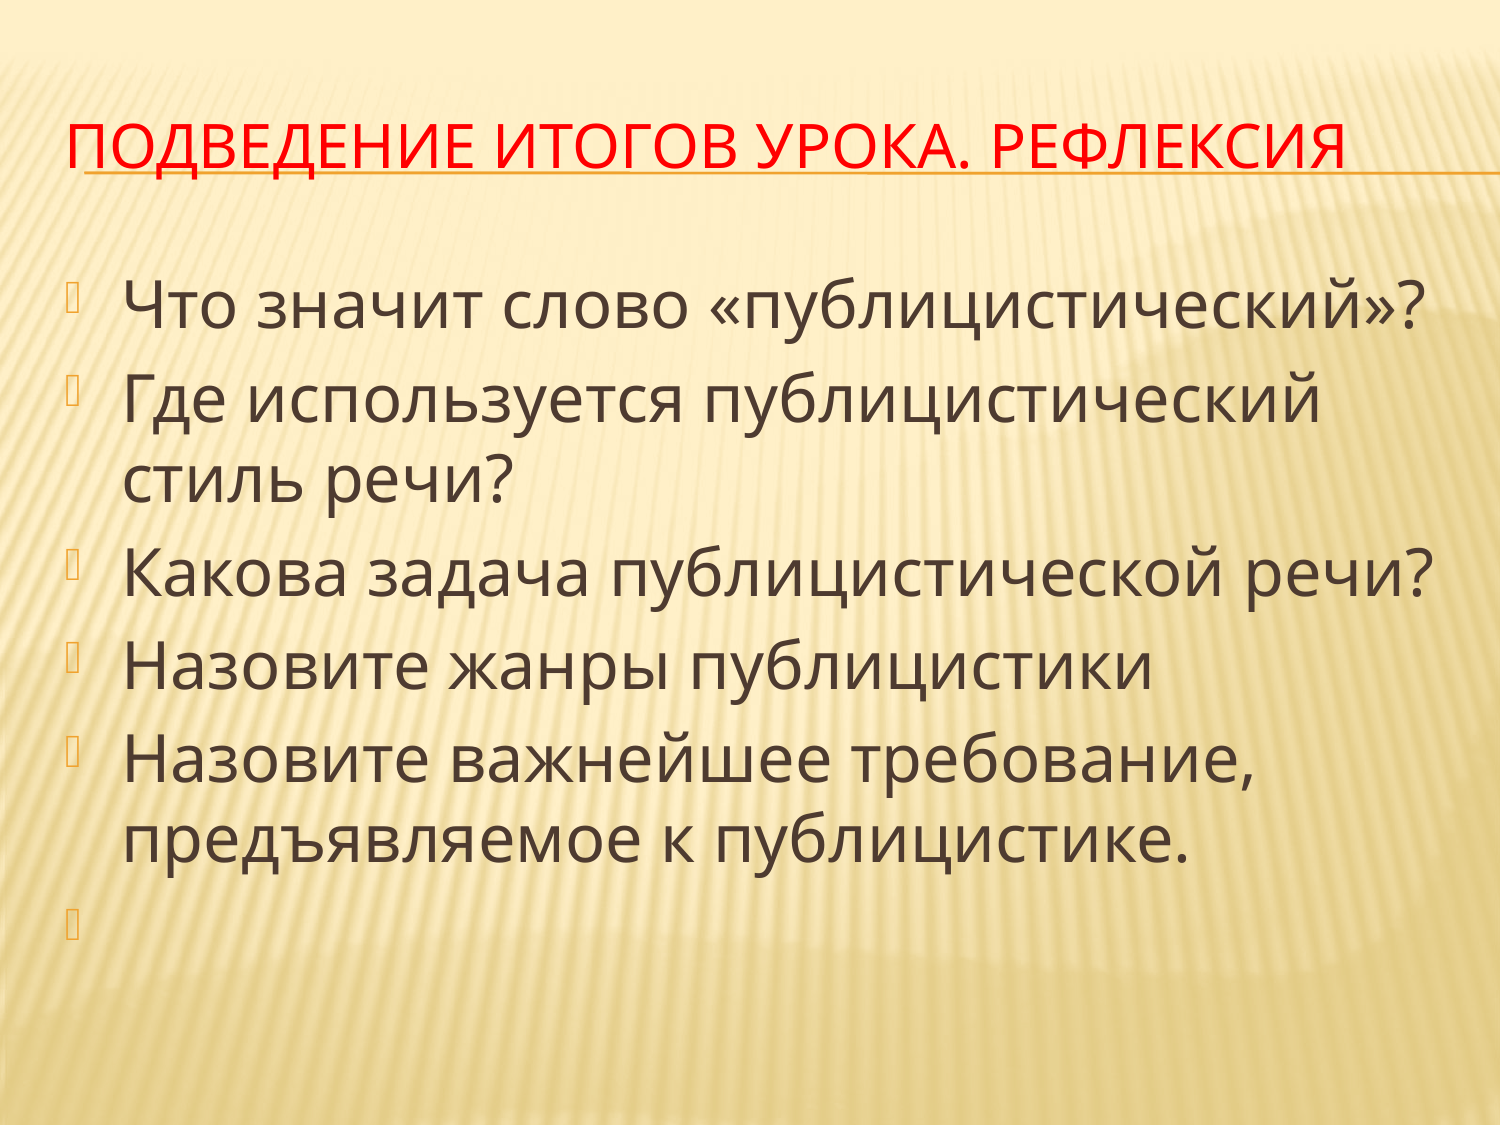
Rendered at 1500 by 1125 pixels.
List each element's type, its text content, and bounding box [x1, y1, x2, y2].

title Подведение итогов урока. Рефлексия [50, 75, 1475, 213]
list Что значит слово «публицистический»? Где используется публицистический стиль речи? Какова задача публицистической речи? Назовите жанры публицистики Назовите важнейшее требование, предъявляемое к публицистике. [50, 254, 1475, 998]
